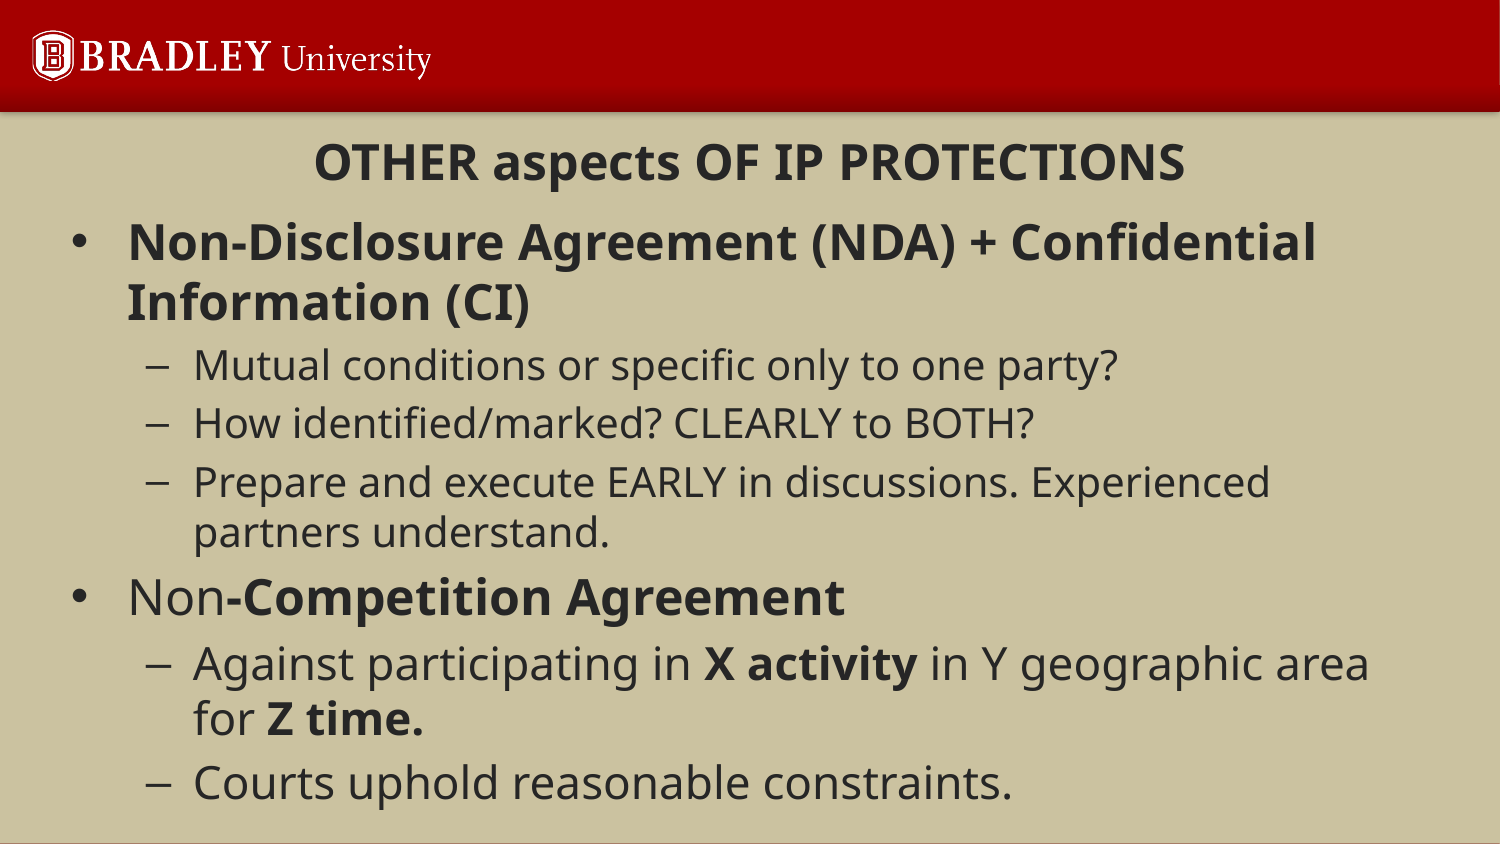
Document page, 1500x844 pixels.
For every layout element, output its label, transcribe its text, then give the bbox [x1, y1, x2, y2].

list Non-Disclosure Agreement (NDA) + Confidential Information (CI) Mutual conditions or specific only to one party? How identified/marked? CLEARLY to BOTH? Prepare and execute EARLY in discussions. Experienced partners understand. Non-Competition Agreement Against participating in X activity in Y geographic area for Z time. Courts uphold reasonable constraints. [56, 203, 1444, 774]
title OTHER aspects OF IP PROTECTIONS [56, 122, 1444, 203]
